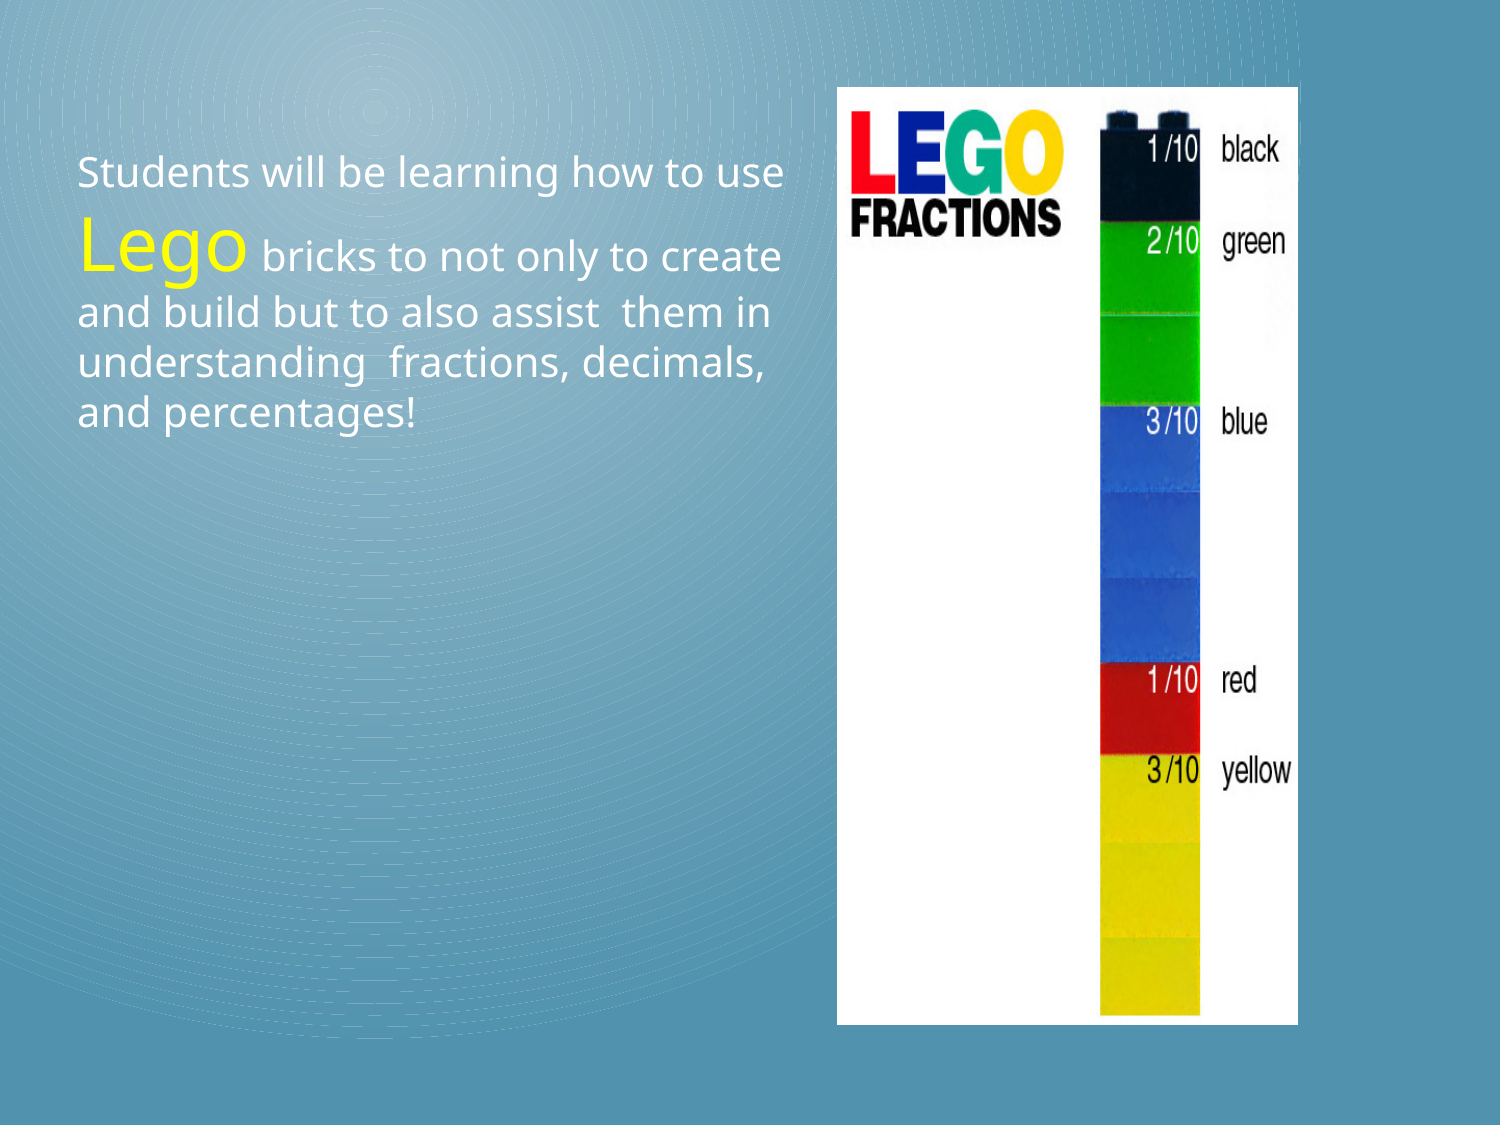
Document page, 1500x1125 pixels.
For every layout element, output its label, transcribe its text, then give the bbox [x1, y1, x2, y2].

text_box Students will be learning how to use Lego bricks to not only to create and build but to also assist them in understanding fractions, decimals, and percentages! [62, 138, 813, 444]
picture [837, 87, 1298, 1026]
